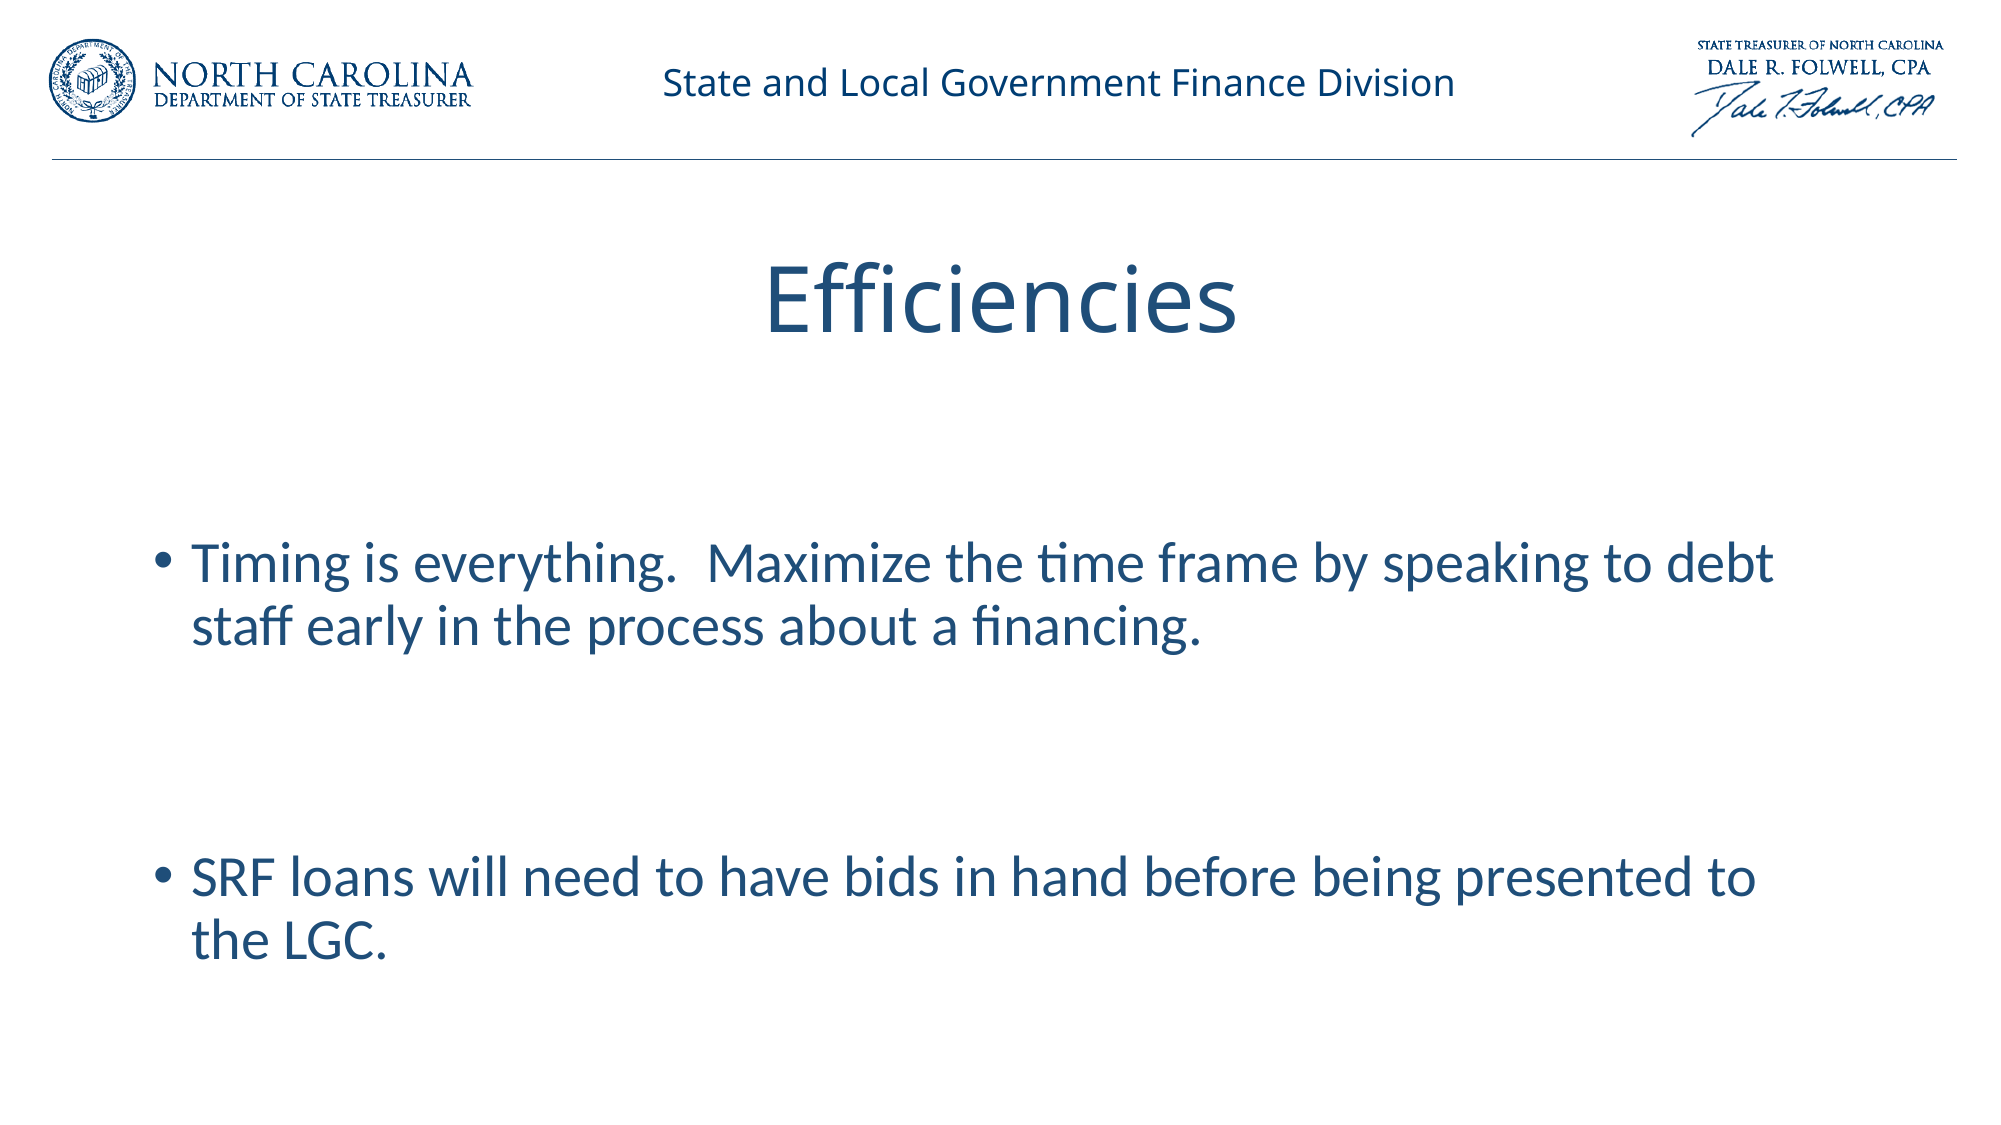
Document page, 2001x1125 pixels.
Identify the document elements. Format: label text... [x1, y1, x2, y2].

picture [1641, 25, 1957, 141]
title Efficiencies [138, 194, 1864, 412]
picture [42, 35, 477, 129]
list Timing is everything. Maximize the time frame by speaking to debt staff early in the process about a financing. SRF loans will need to have bids in hand before being presented to the LGC. [138, 433, 1864, 1093]
